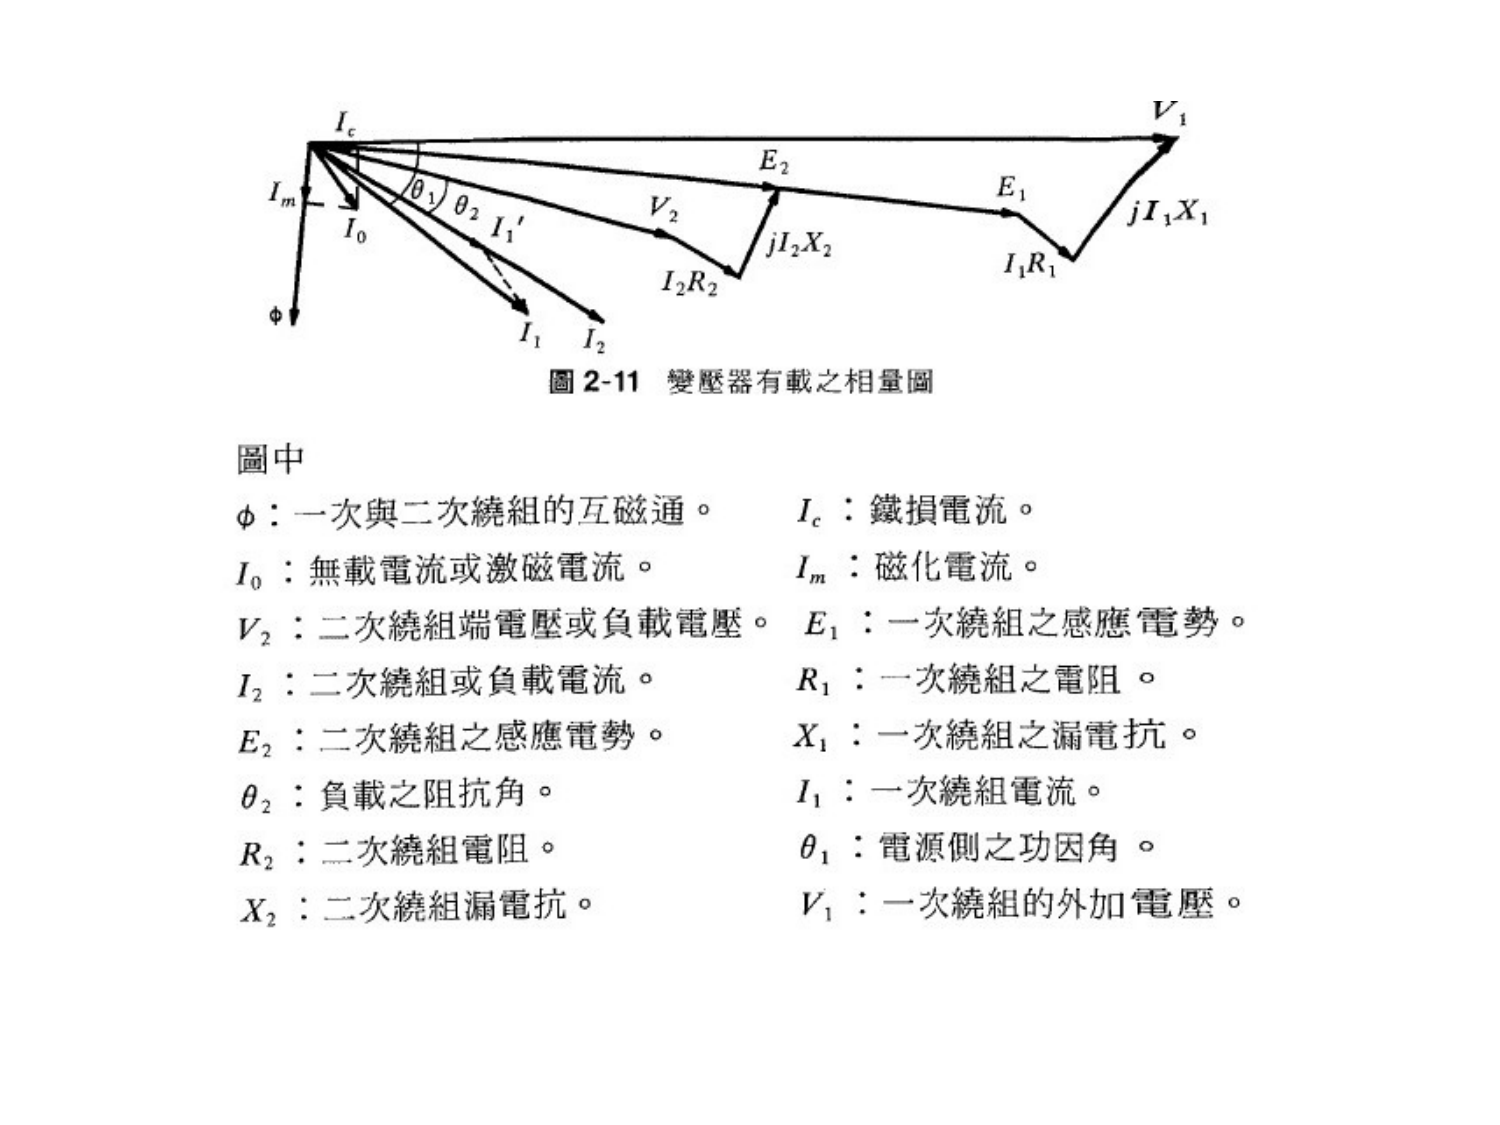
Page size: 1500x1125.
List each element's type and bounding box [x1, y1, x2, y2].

picture [123, 101, 1330, 952]
